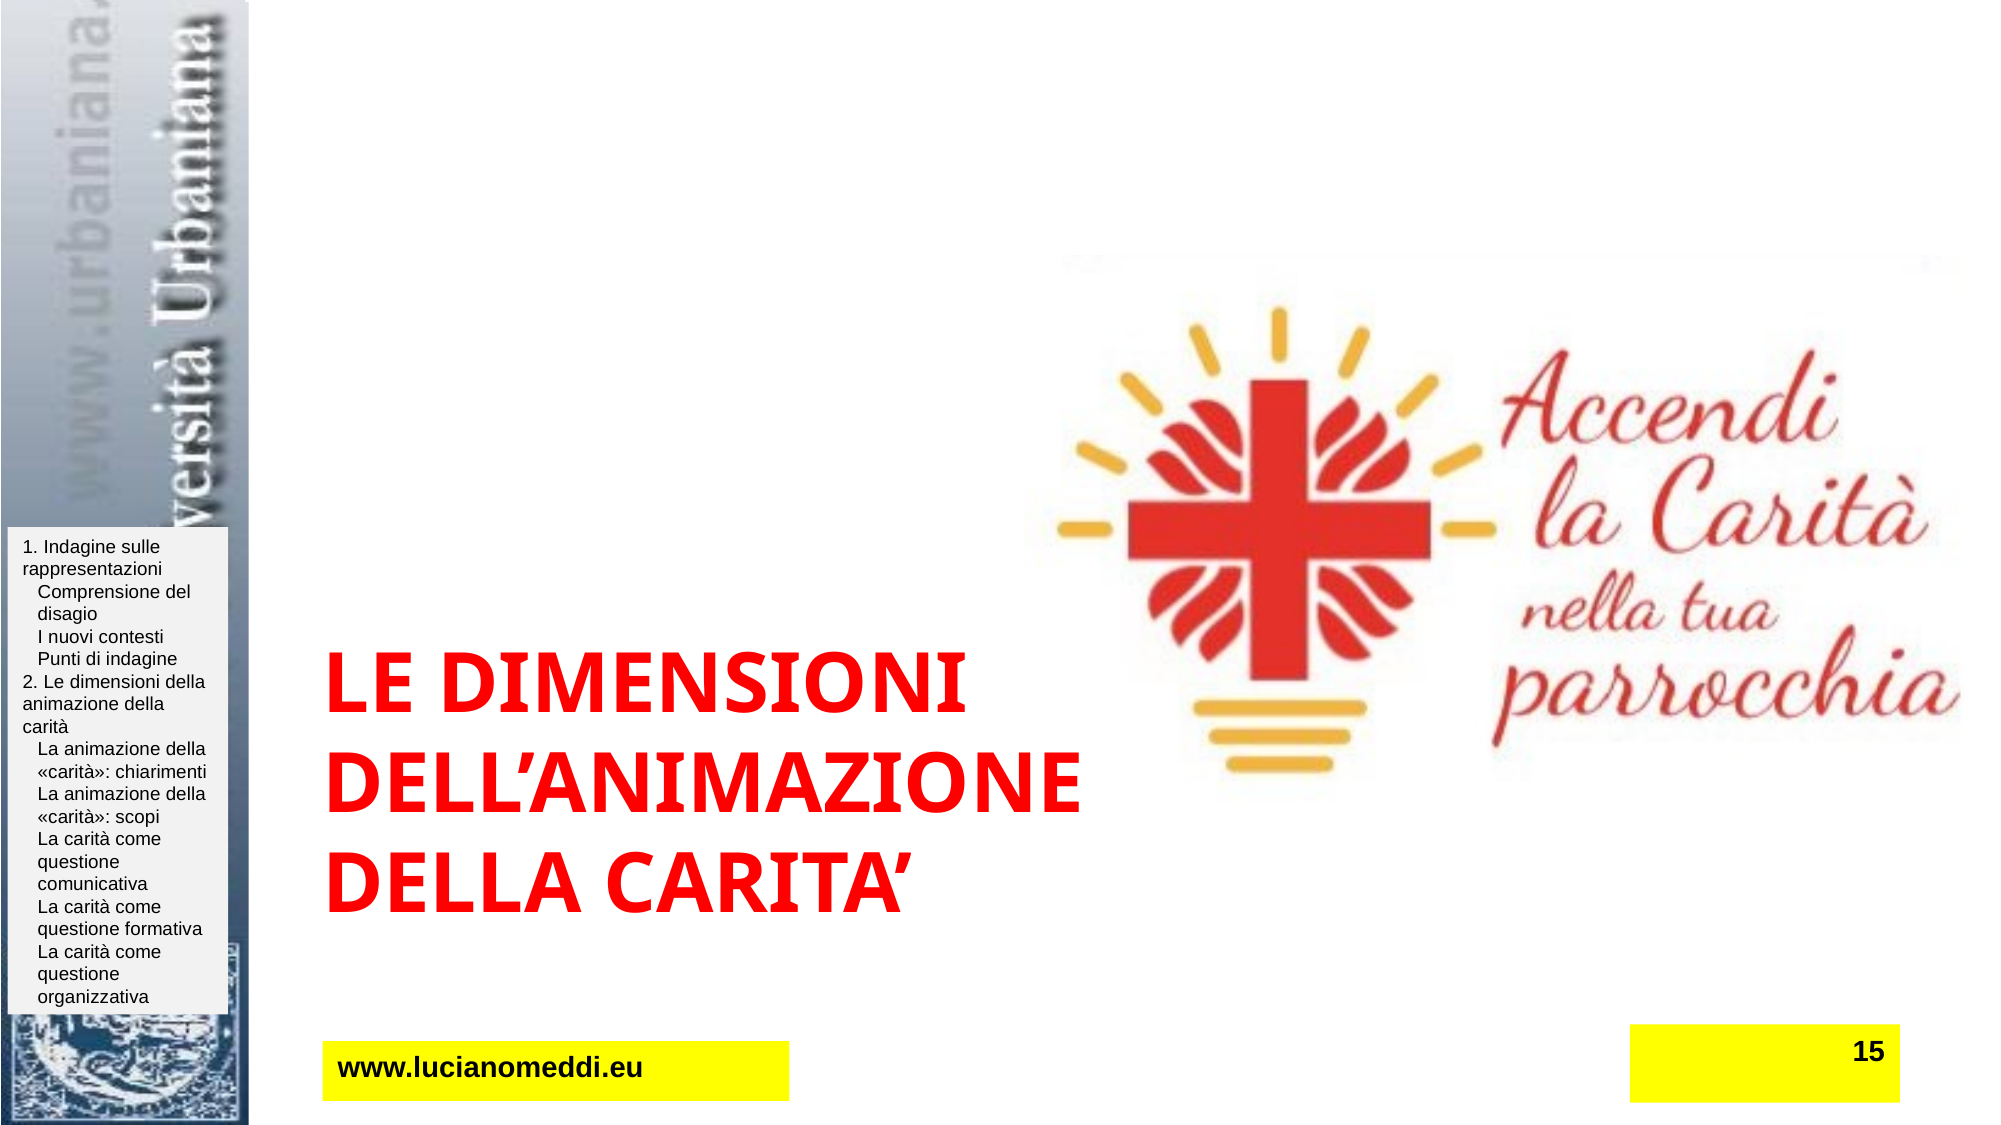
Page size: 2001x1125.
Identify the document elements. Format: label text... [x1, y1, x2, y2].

title Le dimensioni dell’animazione della carita’ [307, 621, 1221, 976]
slide_number 15 [1629, 1024, 1901, 1103]
slide_number www.lucianomeddi.eu [322, 1040, 790, 1102]
picture [1024, 255, 2000, 808]
picture [1, 0, 249, 1125]
